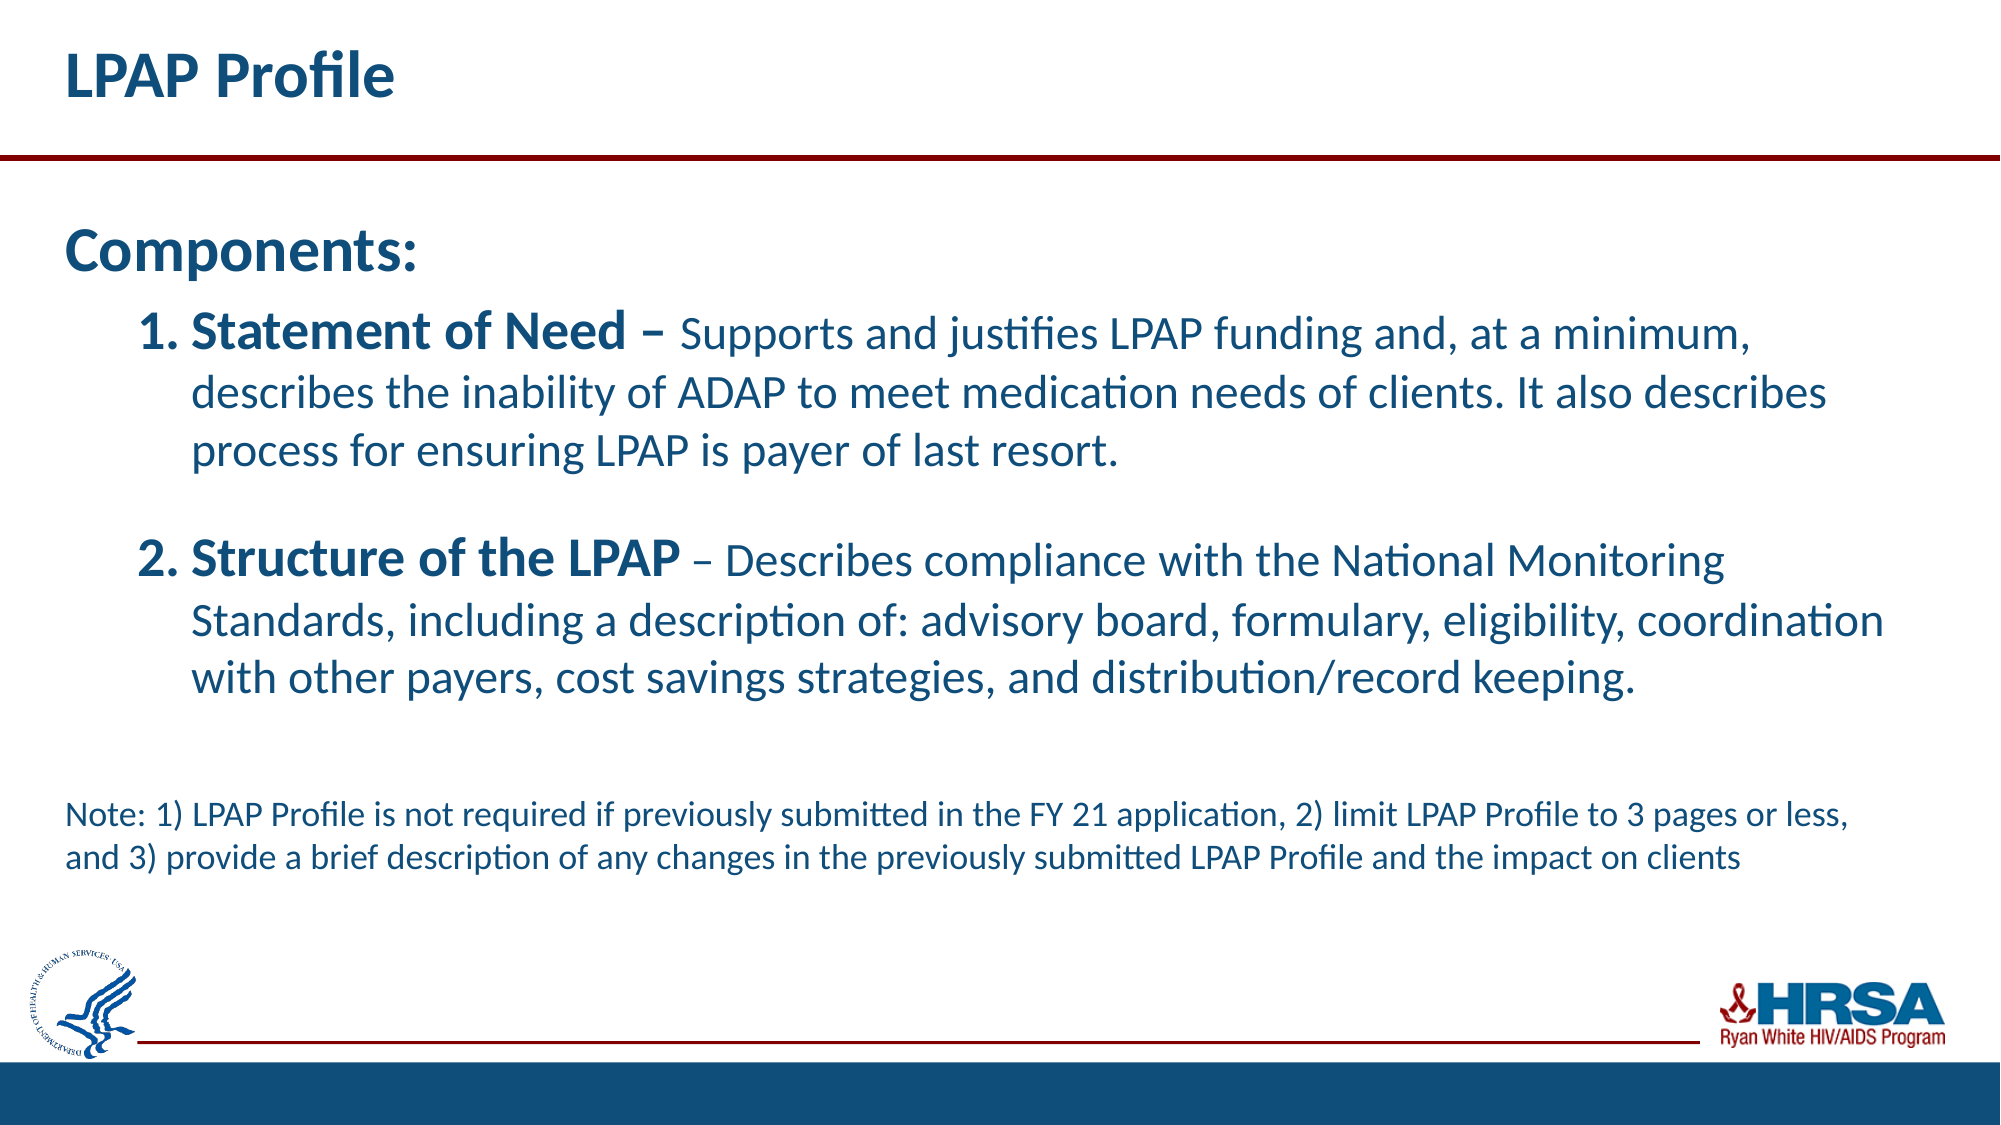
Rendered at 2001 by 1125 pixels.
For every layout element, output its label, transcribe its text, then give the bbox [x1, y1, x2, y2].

title LPAP Profile [50, 29, 1950, 113]
picture [1720, 982, 1945, 1048]
list Components: Statement of Need – Supports and justifies LPAP funding and, at a minimum, describes the inability of ADAP to meet medication needs of clients. It also describes process for ensuring LPAP is payer of last resort. Structure of the LPAP – Describes compliance with the National Monitoring Standards, including a description of: advisory board, formulary, eligibility, coordination with other payers, cost savings strategies, and distribution/record keeping. Note: 1) LPAP Profile is not required if previously submitted in the FY 21 application, 2) limit LPAP Profile to 3 pages or less, and 3) provide a brief description of any changes in the previously submitted LPAP Profile and the impact on clients [50, 200, 1925, 925]
picture [24, 946, 141, 1062]
